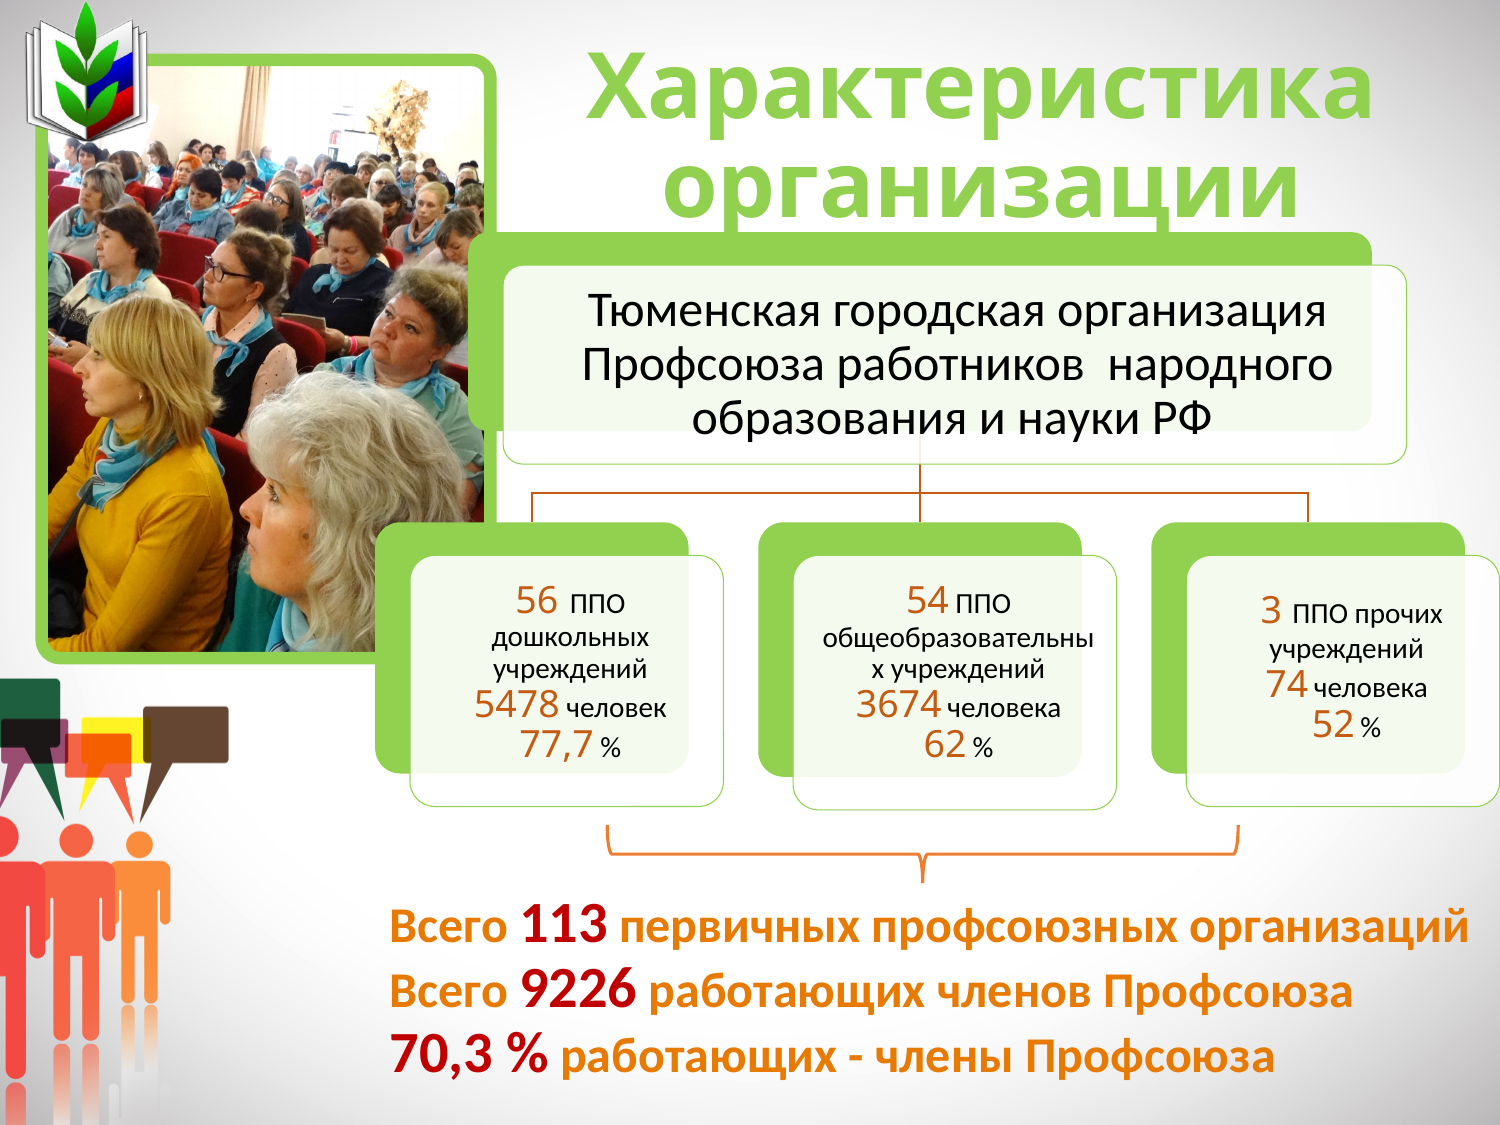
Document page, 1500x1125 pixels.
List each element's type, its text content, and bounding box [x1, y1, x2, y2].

text_box 70,3 % работающих - члены Профсоюза [374, 1007, 1500, 1092]
text_box Всего 113 первичных профсоюзных организаций [374, 877, 1500, 942]
text_box Всего 9226 работающих членов Профсоюза [374, 942, 1500, 1007]
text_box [374, 230, 1500, 812]
text_box [605, 825, 1240, 877]
title Характеристика организации [538, 59, 1426, 217]
picture [0, 0, 1500, 1125]
